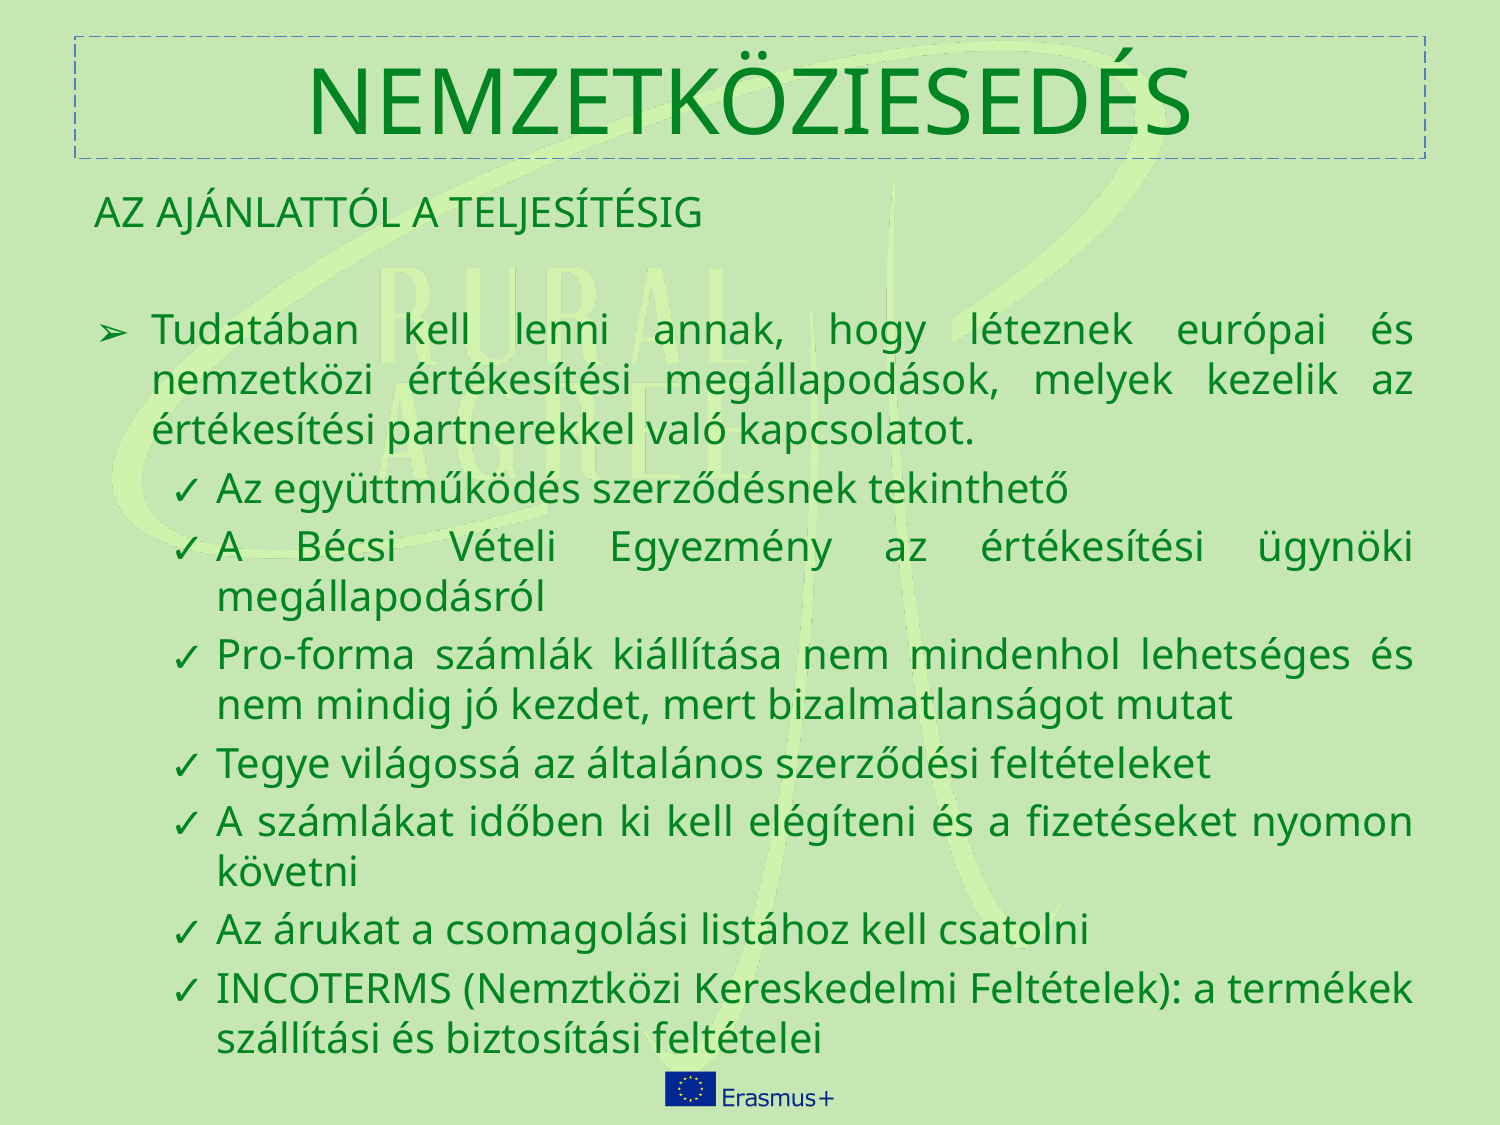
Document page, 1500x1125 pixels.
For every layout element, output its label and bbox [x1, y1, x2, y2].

picture [76, 21, 1424, 1116]
